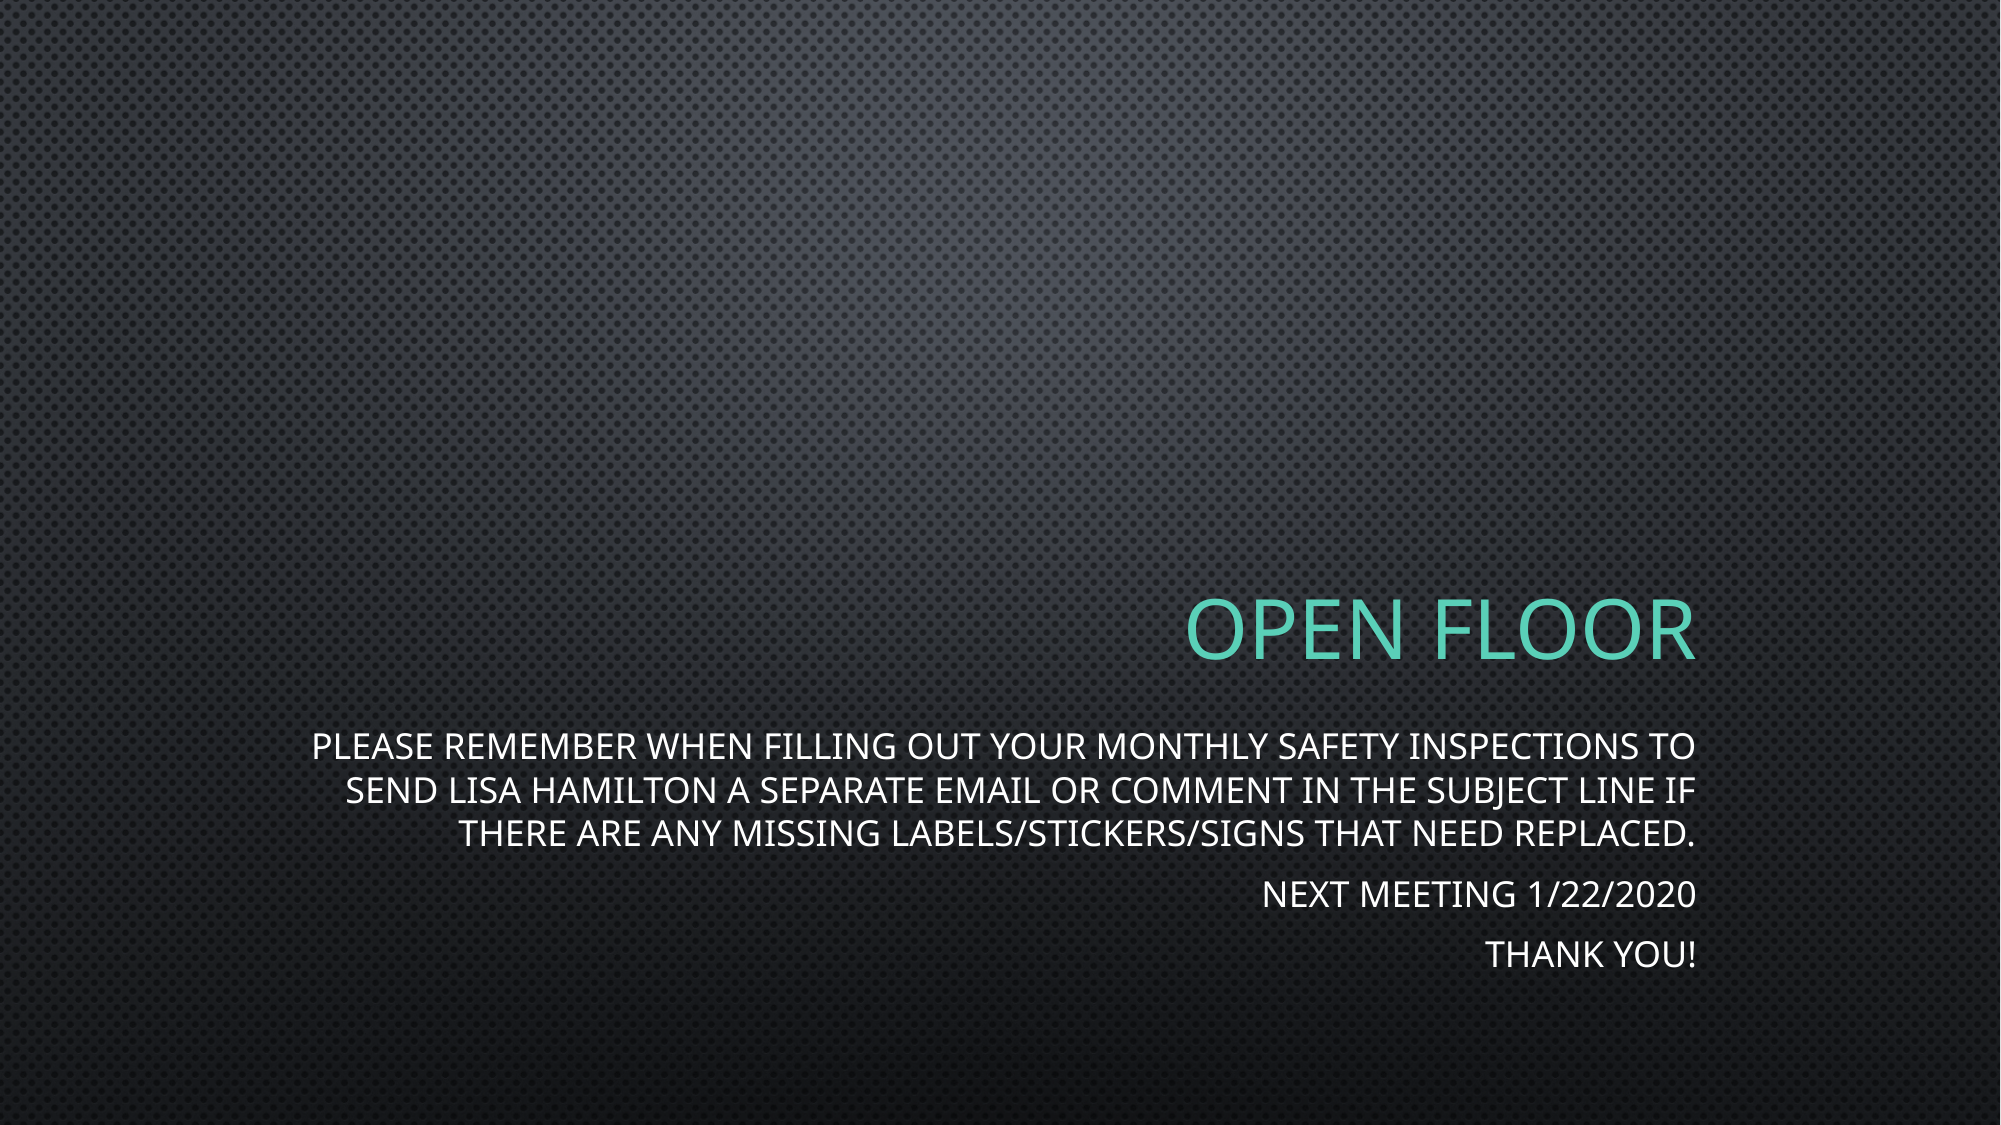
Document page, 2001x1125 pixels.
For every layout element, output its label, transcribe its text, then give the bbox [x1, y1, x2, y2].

list Please remember when filling out your monthly safety inspections to send Lisa Hamilton a separate email or comment in the subject line if there are any missing labels/stickers/signs that need replaced. Next meeting 1/22/2020 Thank you! [287, 716, 1713, 998]
title Open Floor [287, 542, 1713, 716]
